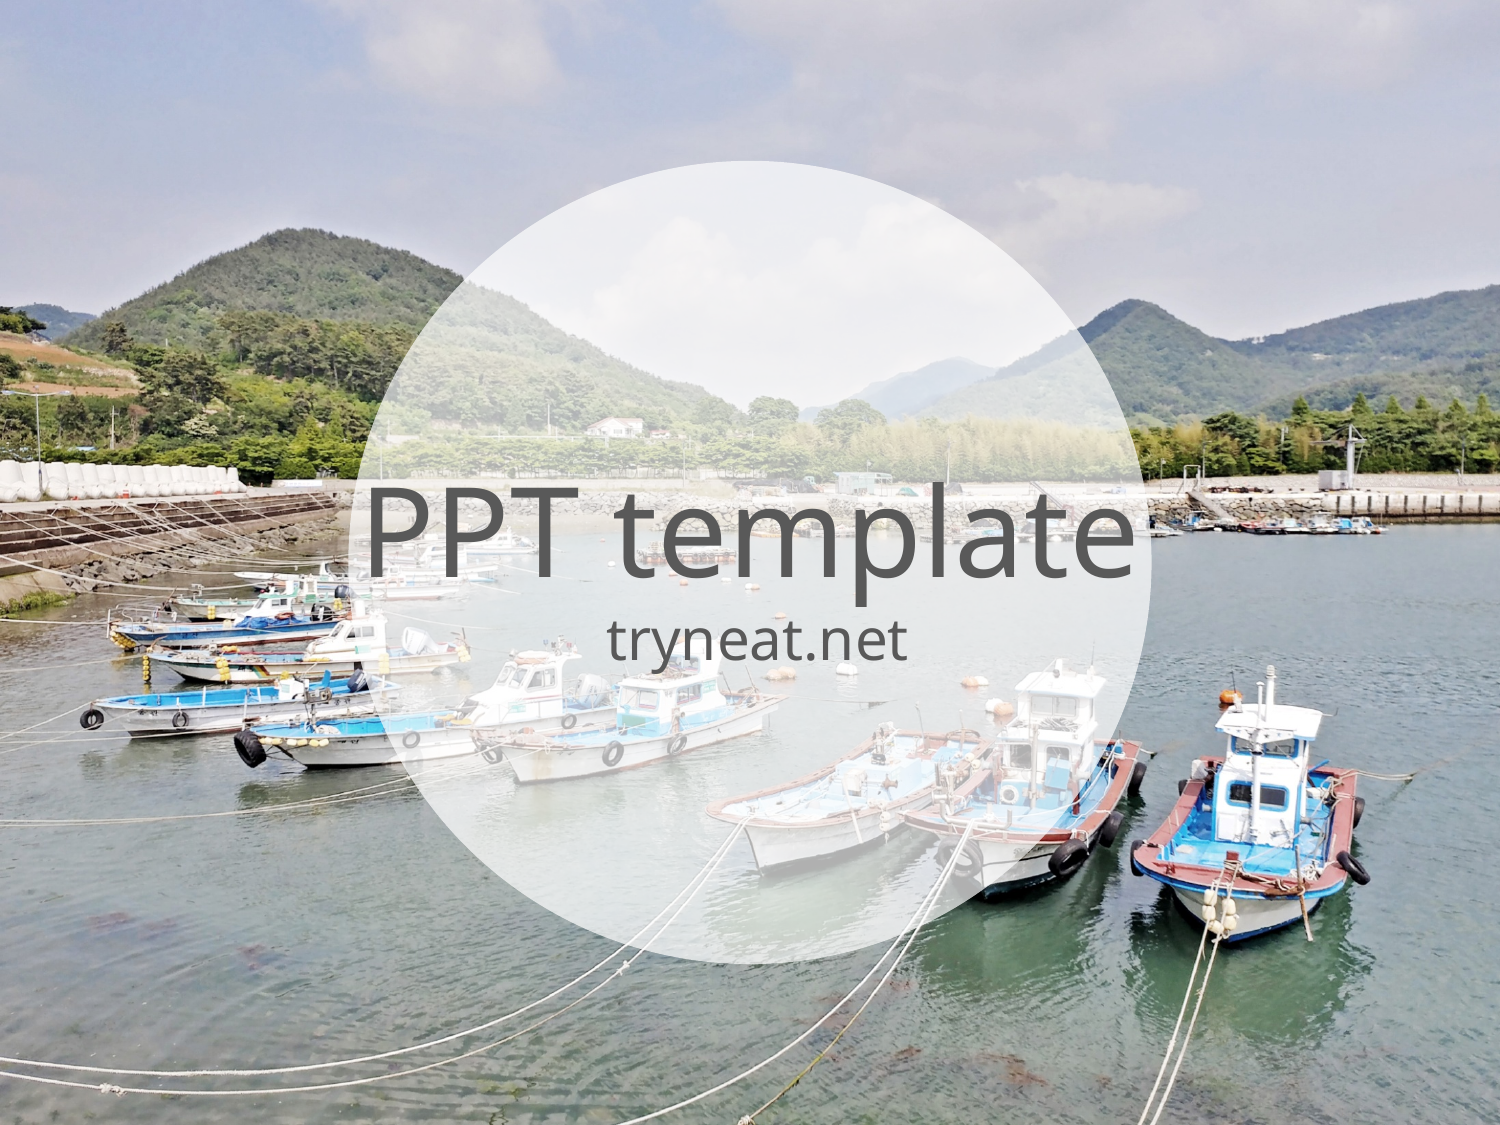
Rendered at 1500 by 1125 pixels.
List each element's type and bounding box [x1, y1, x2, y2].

text_box [0, 0, 1500, 1125]
